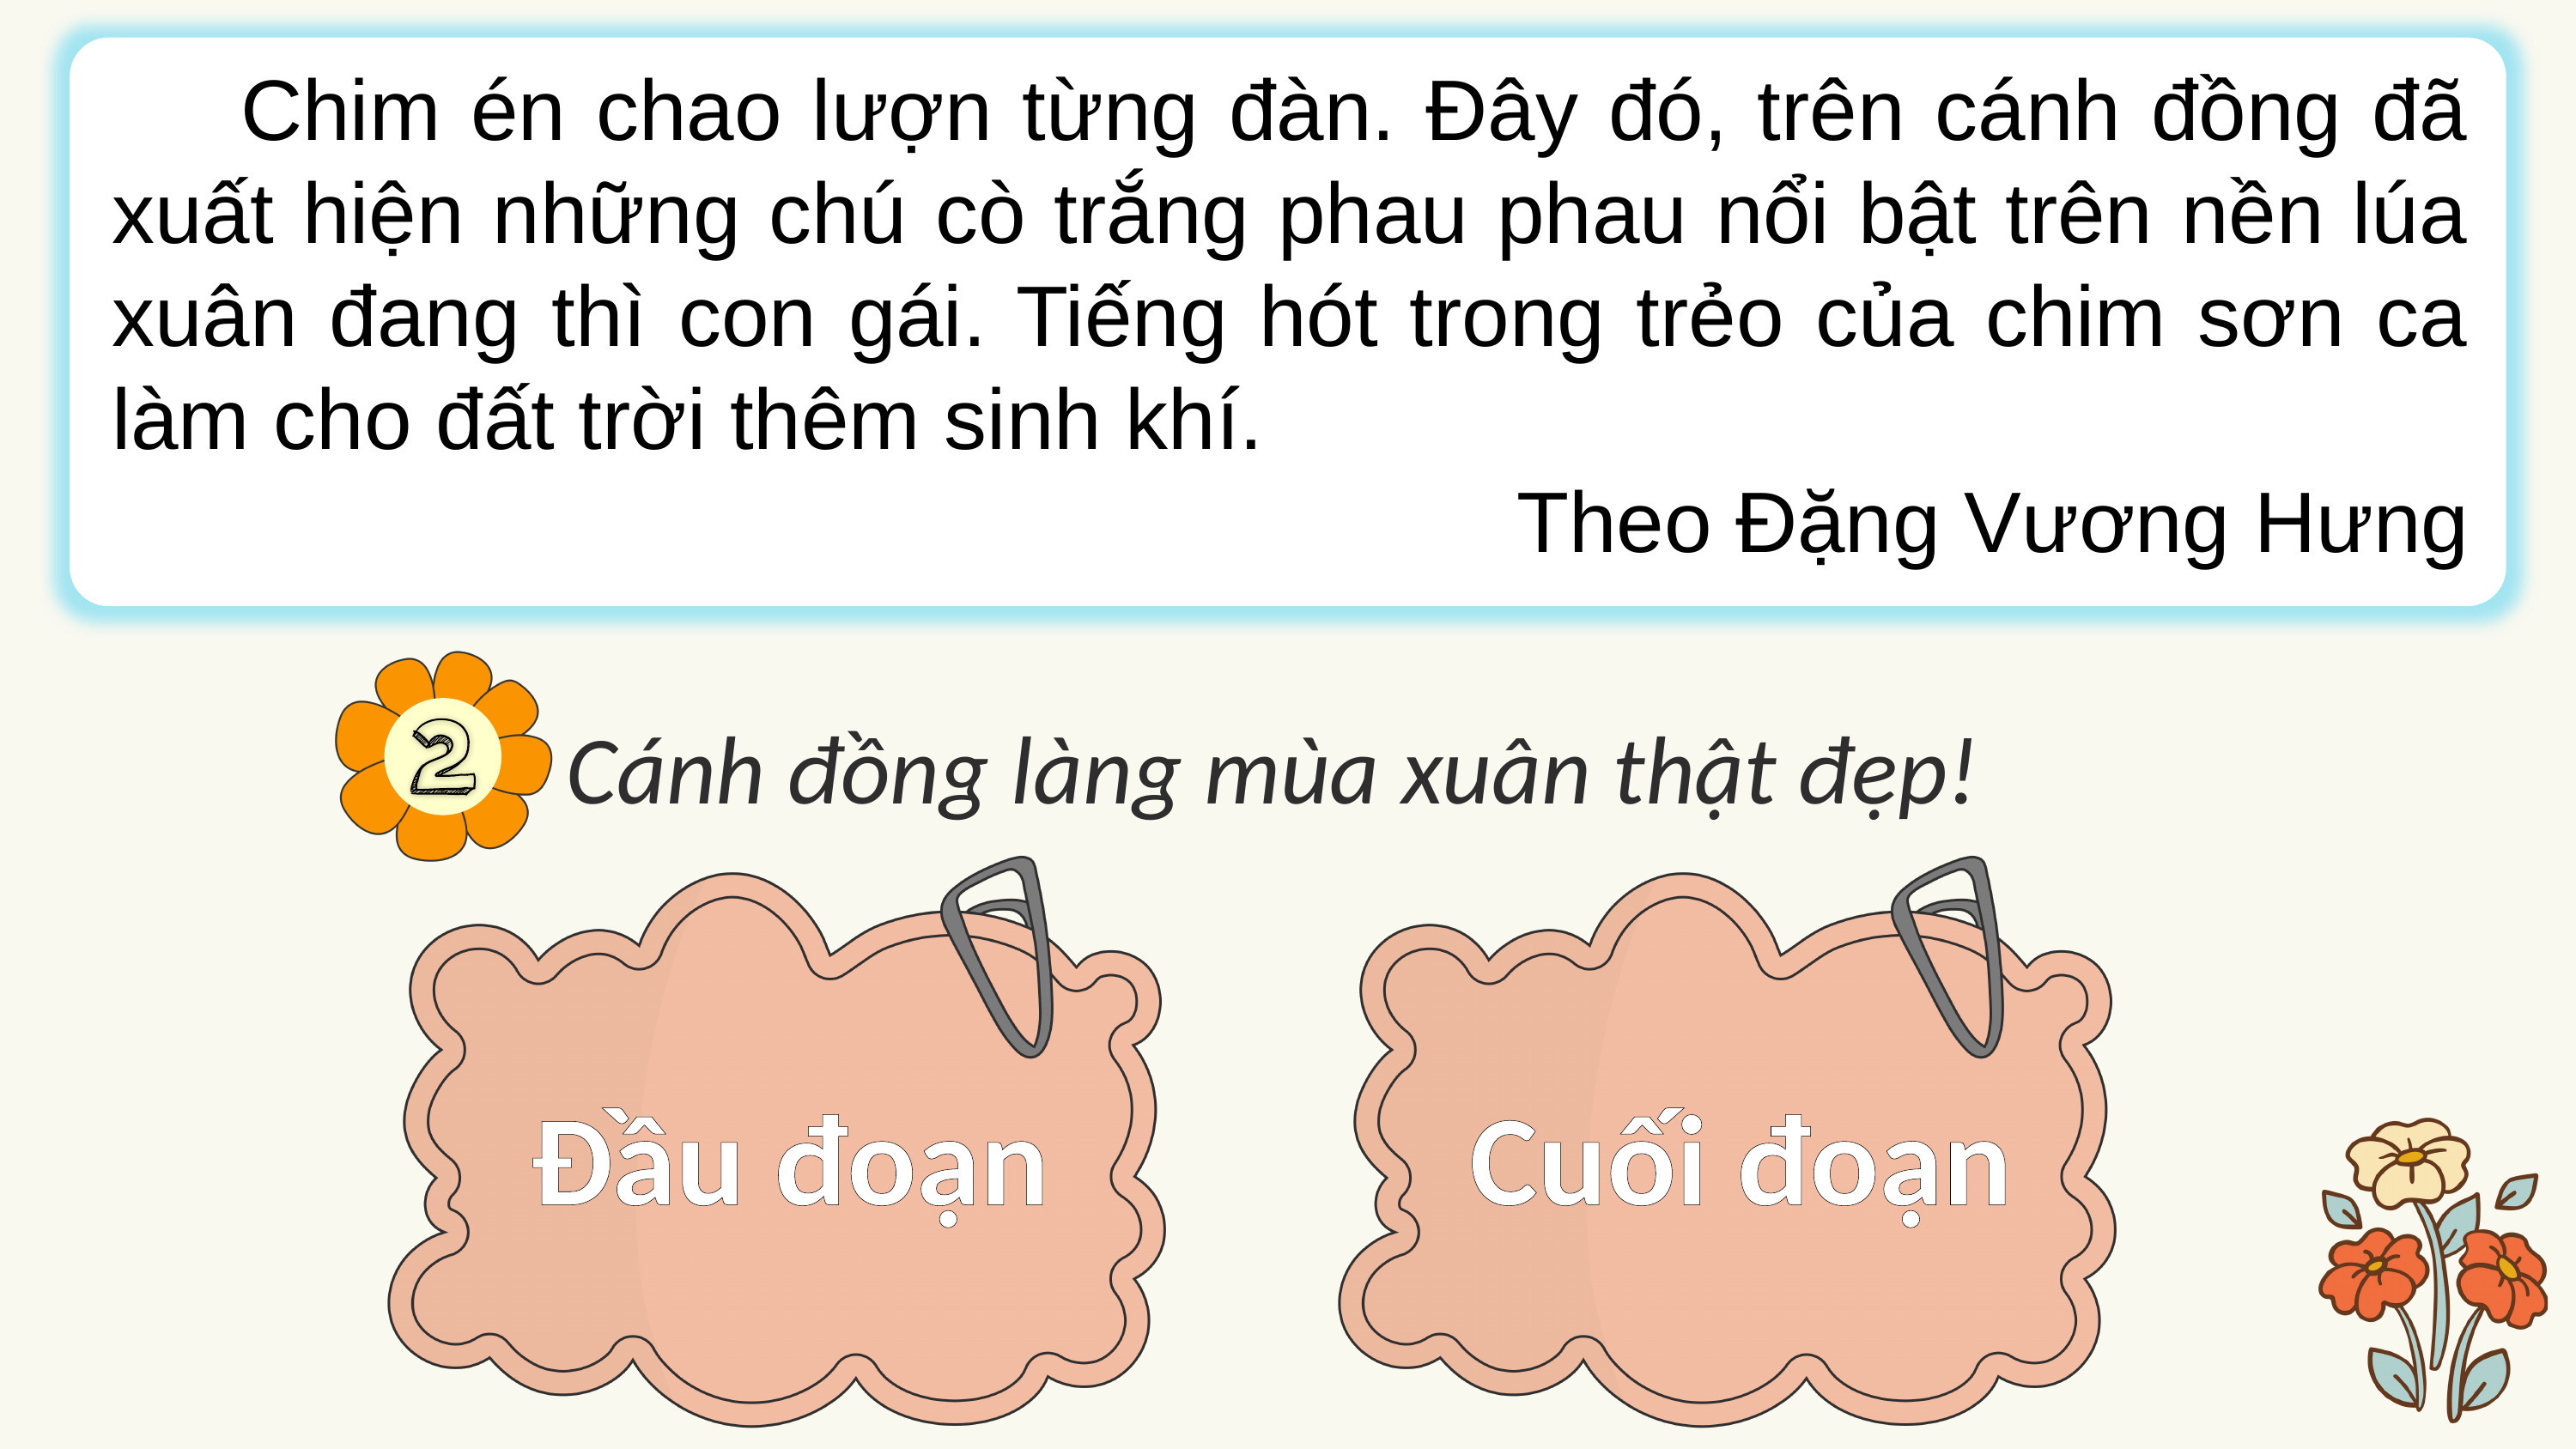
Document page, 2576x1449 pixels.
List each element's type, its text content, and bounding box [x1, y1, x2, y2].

text_box [2318, 1118, 2549, 1423]
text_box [332, 651, 2576, 863]
text_box [68, 35, 2508, 609]
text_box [384, 854, 1169, 1434]
text_box Chim én chao lượn từng đàn. Đây đó, trên cánh đồng đã xuất hiện những chú cò trắng phau phau nổi bật trên nền lúa xuân đang thì con gái. Tiếng hót trong trẻo của chim sơn ca làm cho đất trời thêm sinh khí. Theo Đặng Vương Hưng [99, 48, 2482, 576]
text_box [1334, 854, 2119, 1434]
